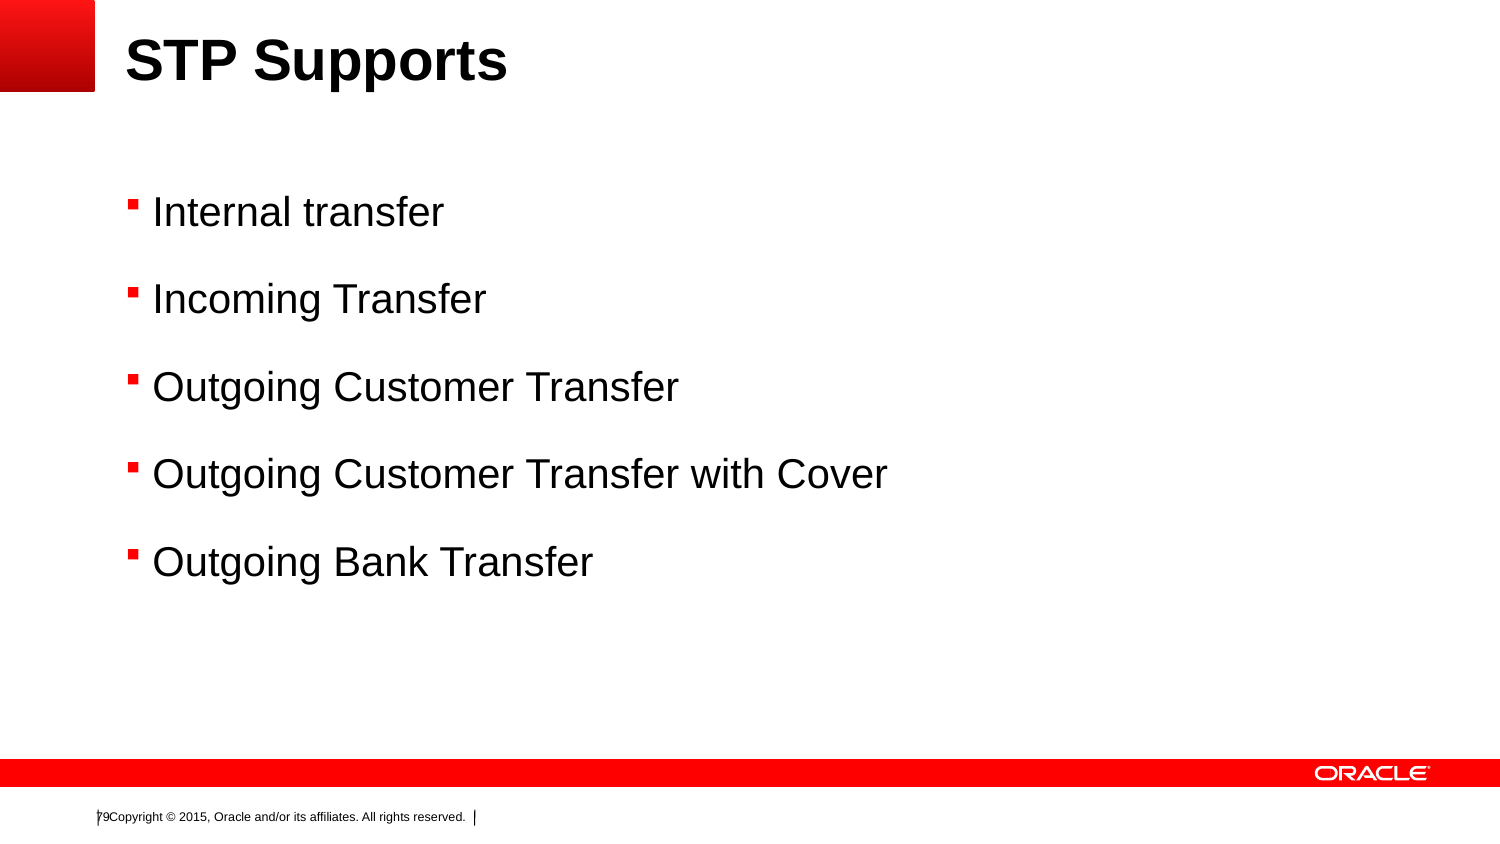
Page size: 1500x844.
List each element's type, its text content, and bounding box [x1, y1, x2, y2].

list Internal transfer Incoming Transfer Outgoing Customer Transfer Outgoing Customer Transfer with Cover Outgoing Bank Transfer [114, 96, 1494, 742]
title STP Supports [124, 30, 1475, 96]
picture [0, 759, 1500, 787]
